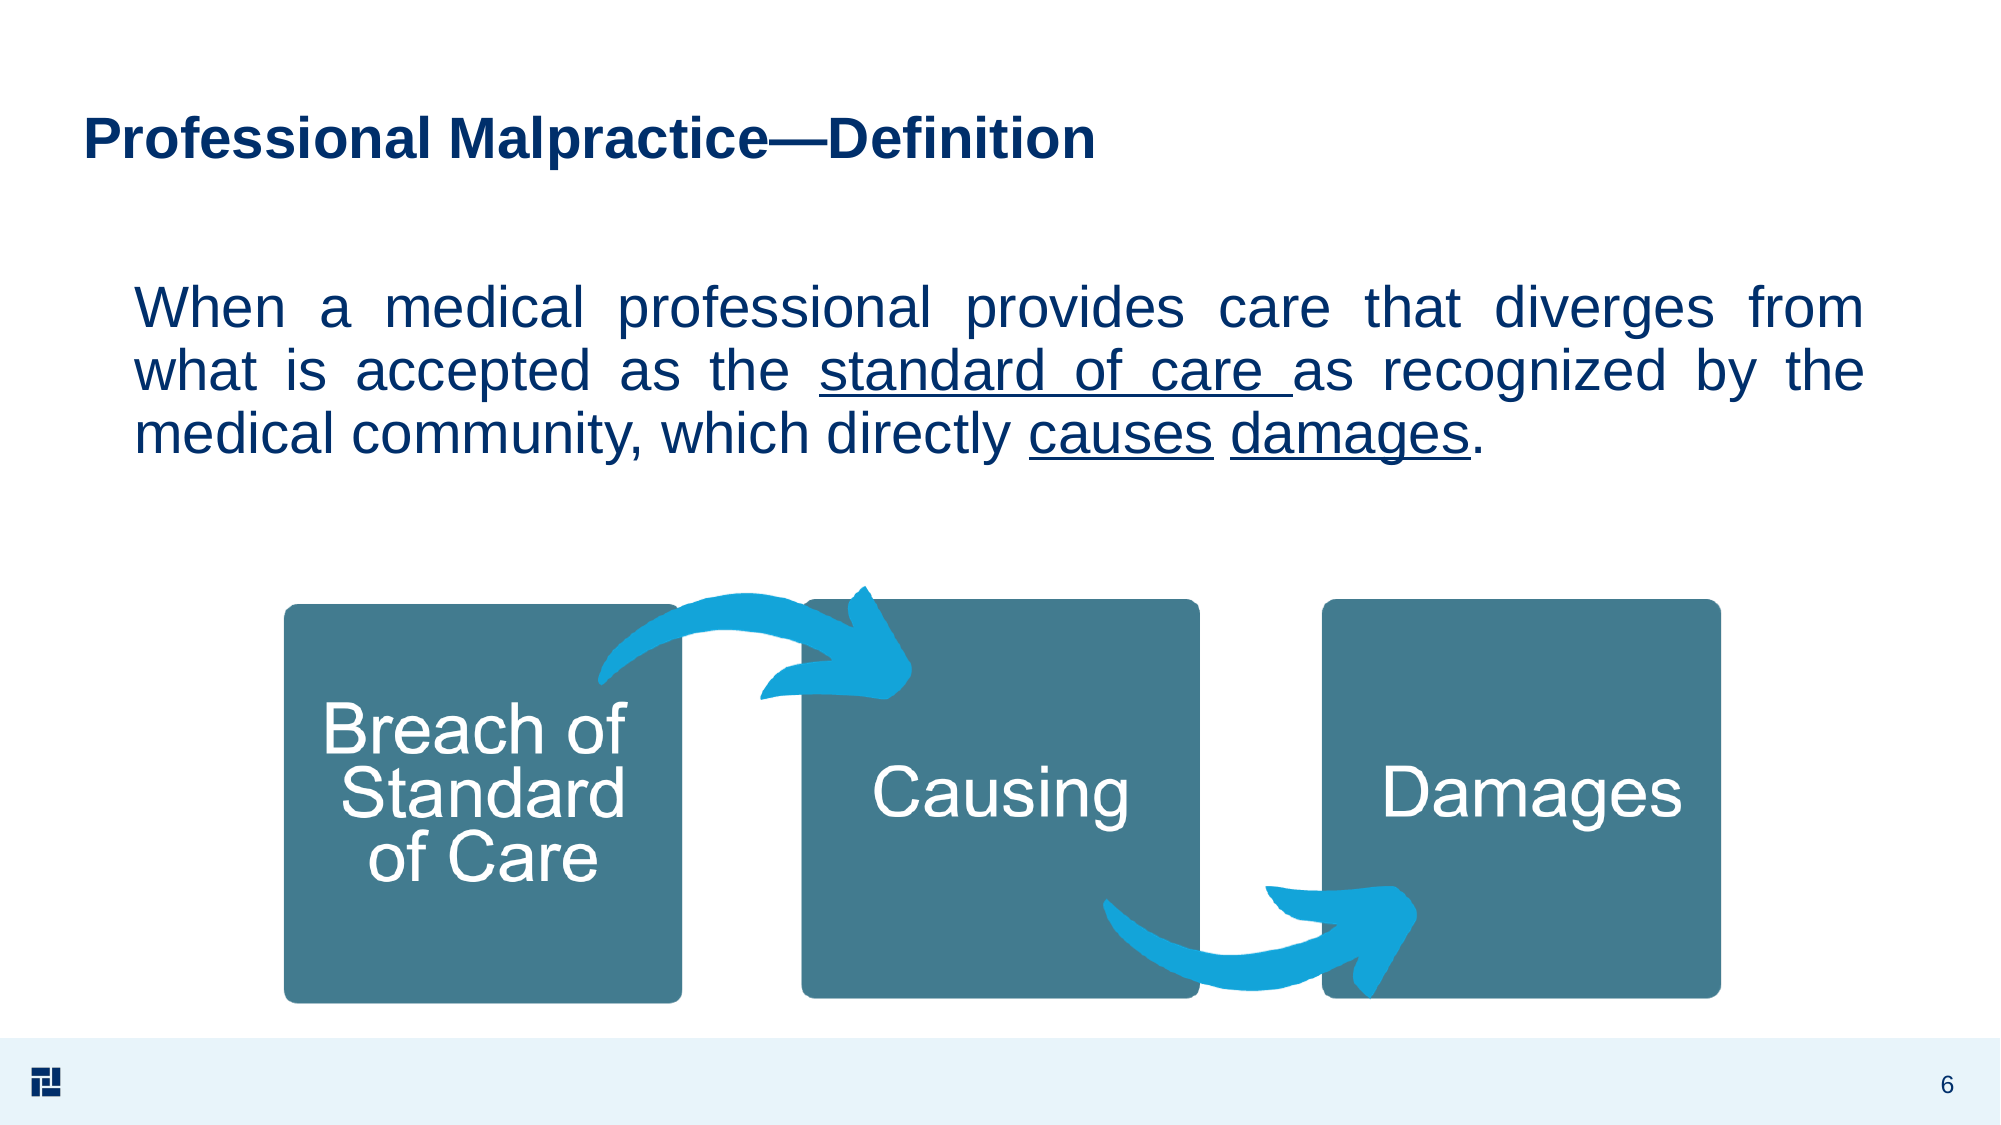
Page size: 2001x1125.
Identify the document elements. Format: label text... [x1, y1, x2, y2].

slide_number 6 [1902, 1053, 1994, 1114]
picture [30, 1066, 62, 1098]
title Professional Malpractice—Definition [68, 81, 1882, 198]
list When a medical professional provides care that diverges from what is accepted as the standard of care as recognized by the medical community, which directly causes damages. [119, 141, 1882, 1020]
picture [234, 419, 1767, 1125]
